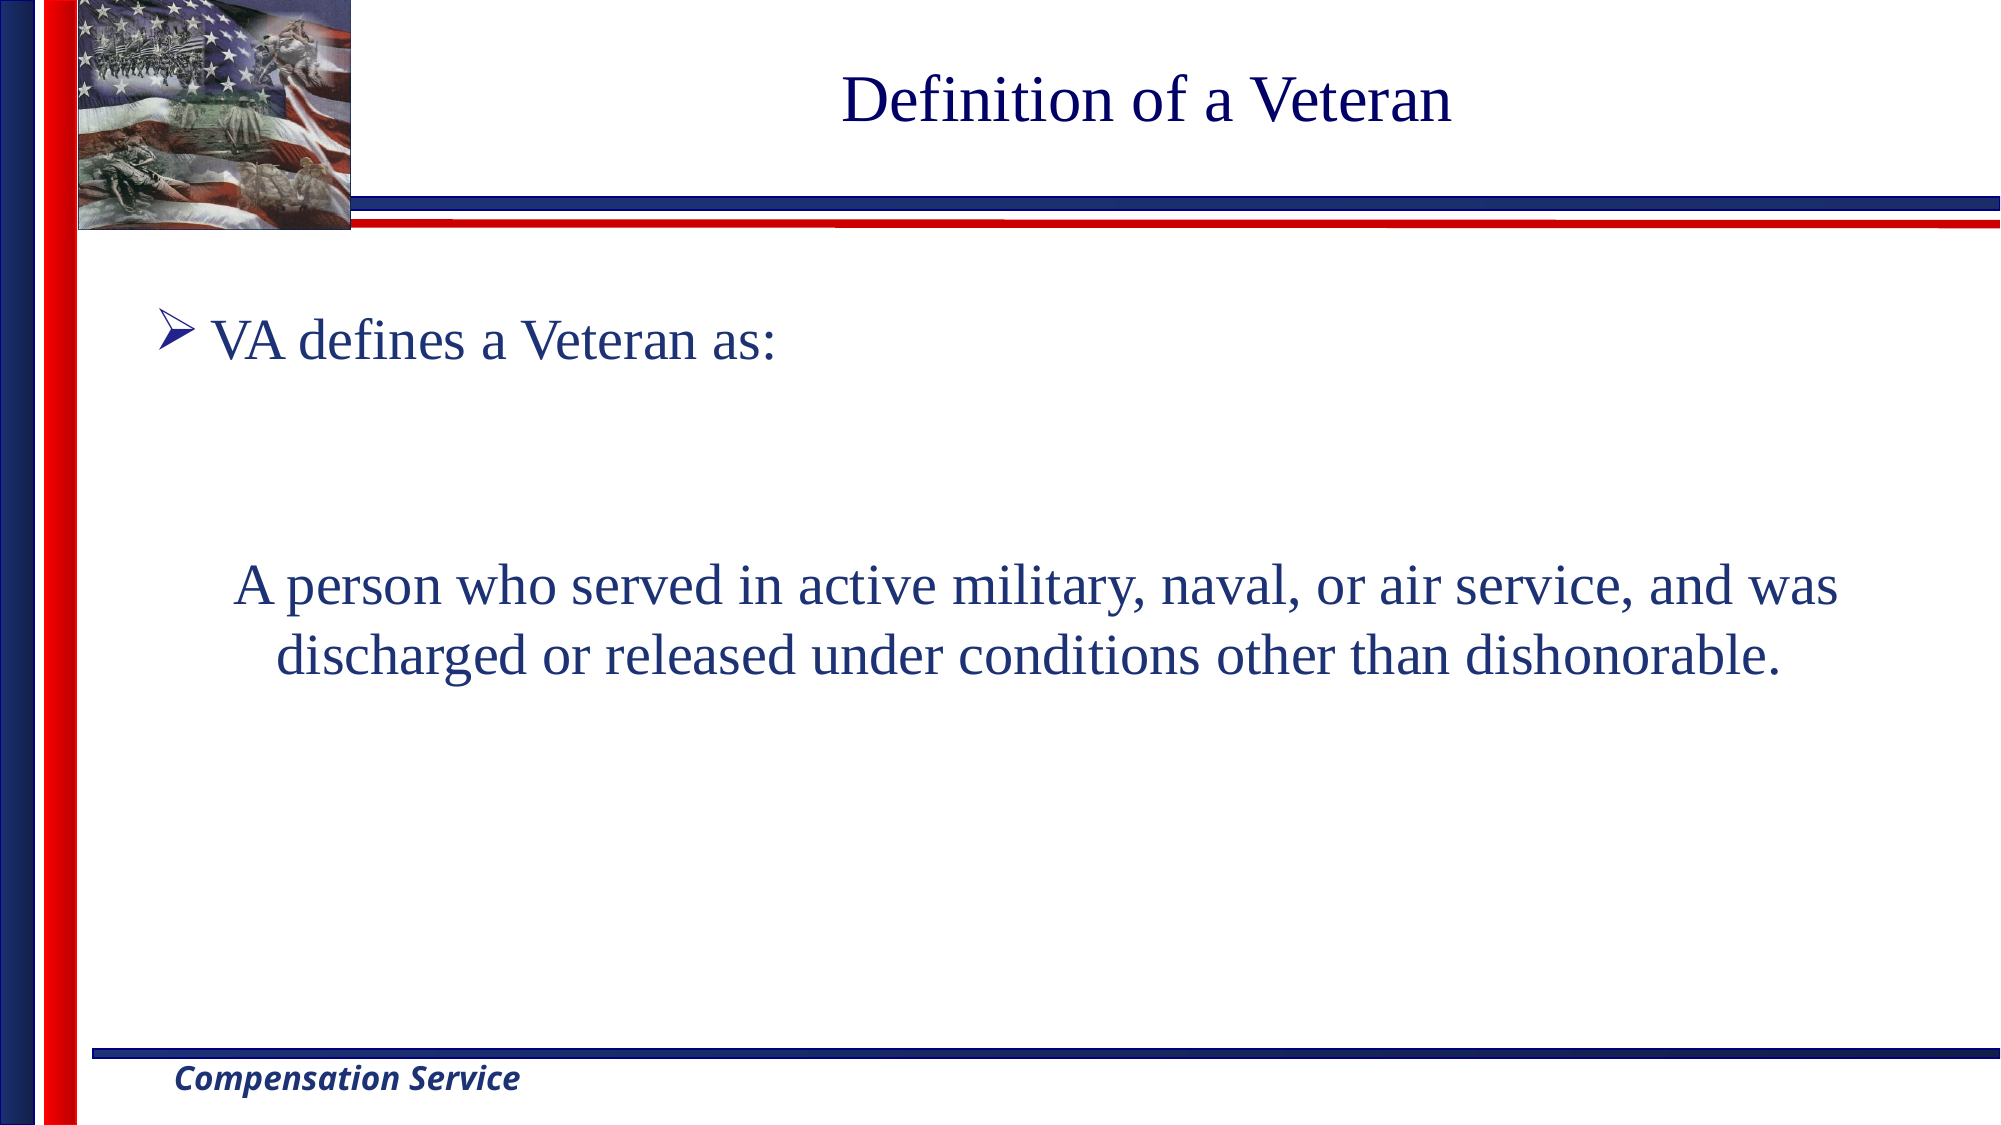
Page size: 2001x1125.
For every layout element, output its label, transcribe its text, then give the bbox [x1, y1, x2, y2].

list VA defines a Veteran as: A person who served in active military, naval, or air service, and was discharged or released under conditions other than dishonorable. [138, 293, 1935, 993]
picture [78, 0, 351, 230]
title Definition of a Veteran [350, 0, 1946, 190]
